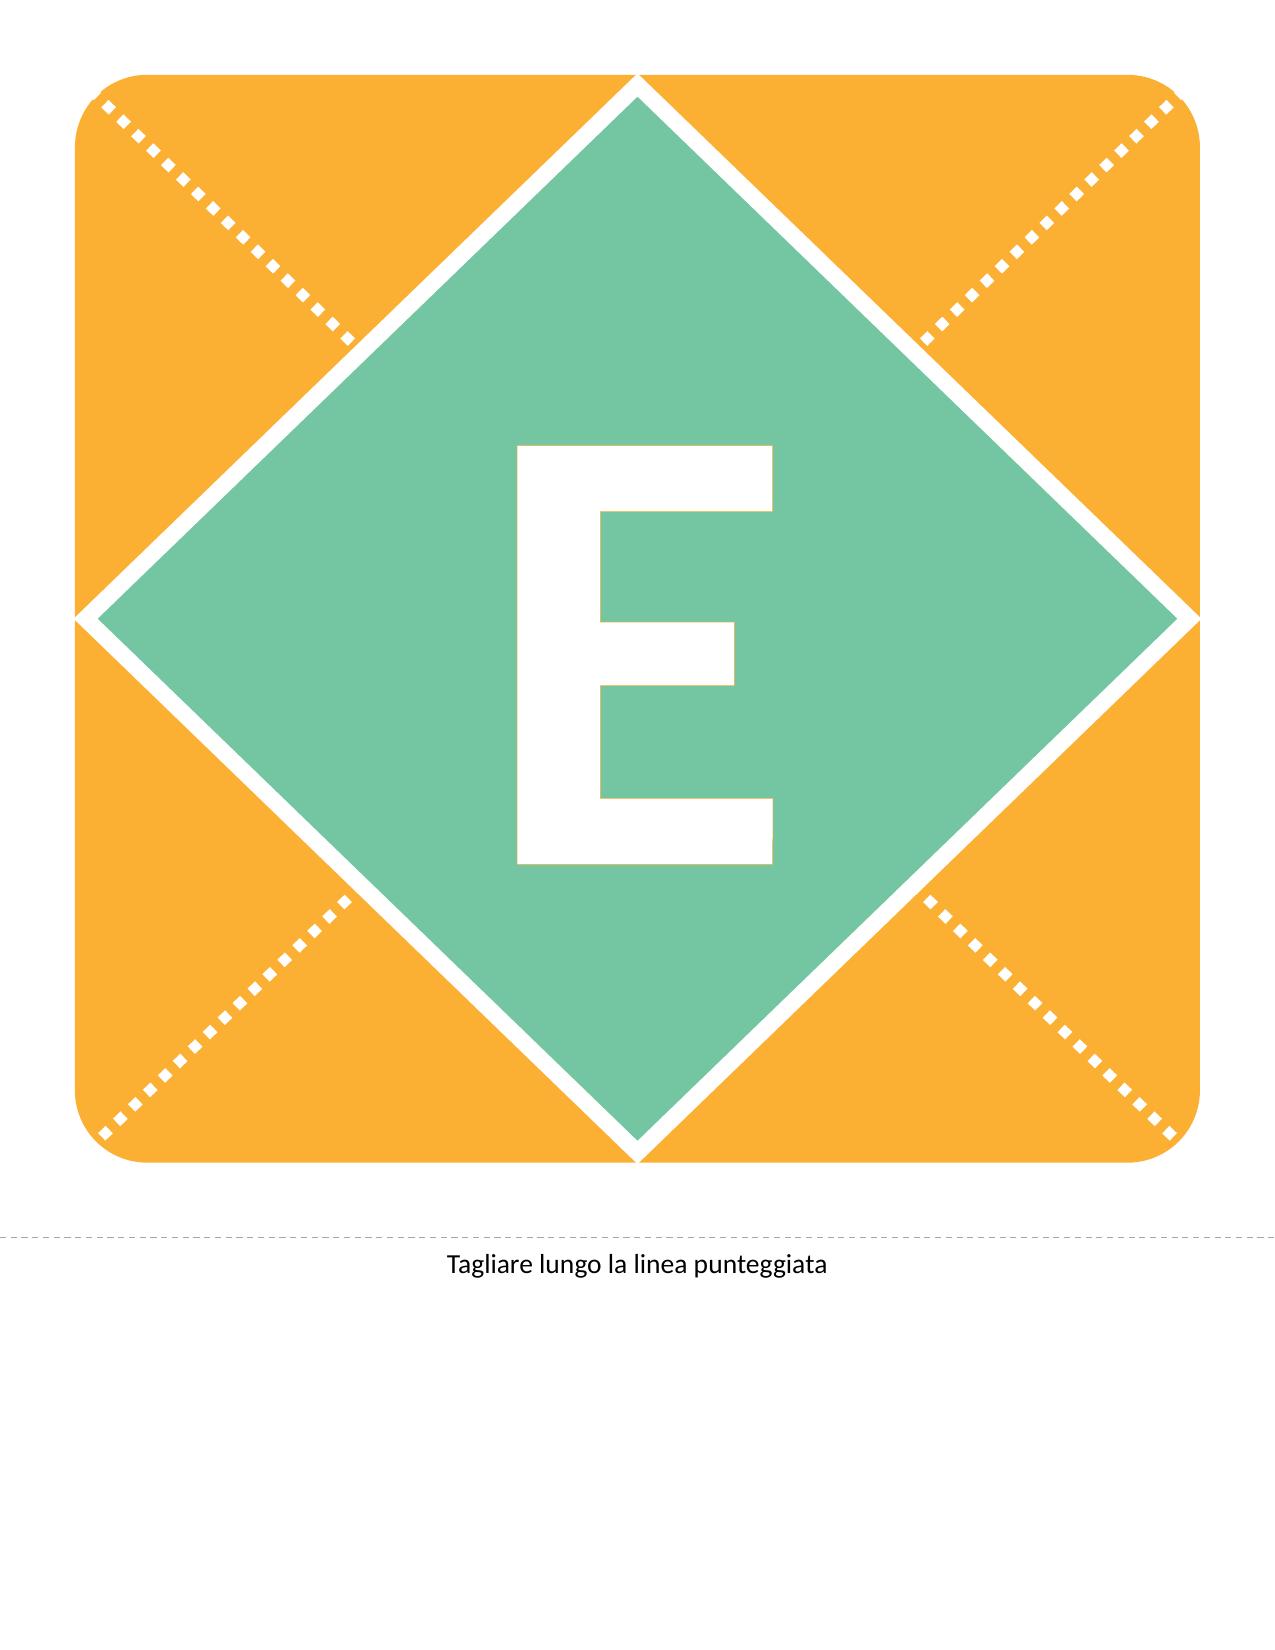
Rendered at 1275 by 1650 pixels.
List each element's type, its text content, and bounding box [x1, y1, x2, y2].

title E [159, 150, 1116, 1062]
